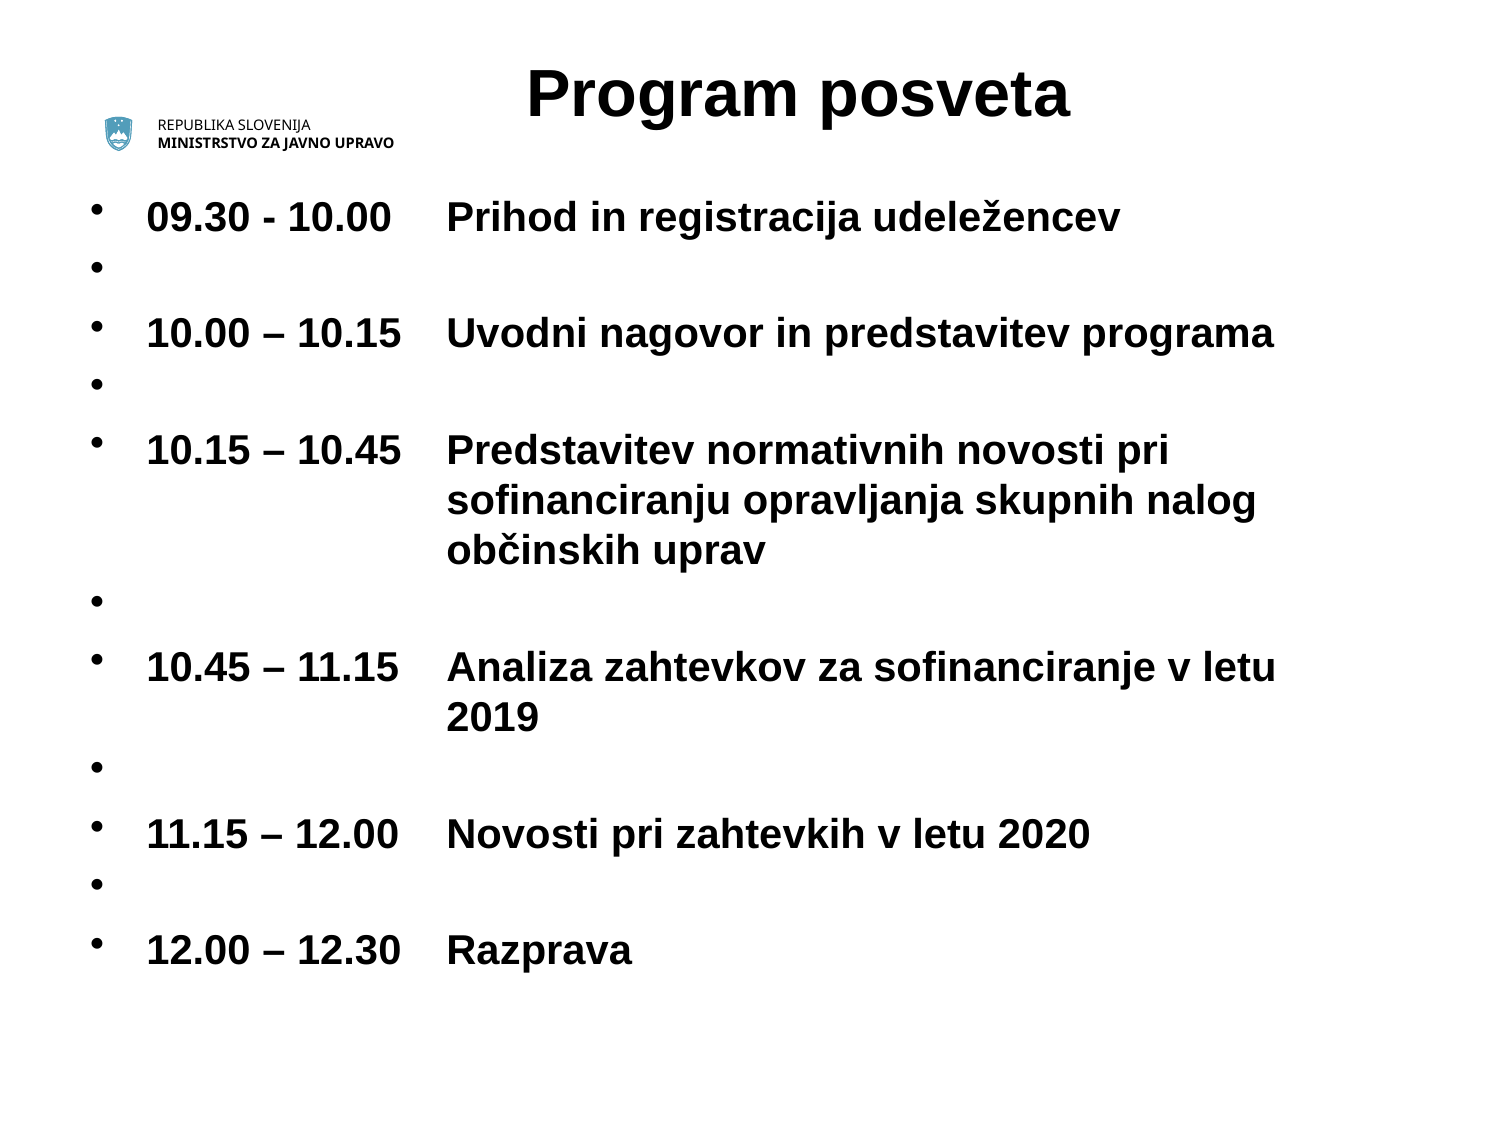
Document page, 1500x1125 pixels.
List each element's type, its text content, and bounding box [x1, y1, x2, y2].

title Program posveta [324, 42, 1272, 182]
list 09.30 - 10.00 Prihod in registracija udeležencev 10.00 – 10.15 Uvodni nagovor in predstavitev programa 10.15 – 10.45 Predstavitev normativnih novosti pri sofinanciranju opravljanja skupnih nalog občinskih uprav 10.45 – 11.15 Analiza zahtevkov za sofinanciranje v letu 2019 11.15 – 12.00 Novosti pri zahtevkih v letu 2020 12.00 – 12.30 Razprava [75, 182, 1425, 1068]
